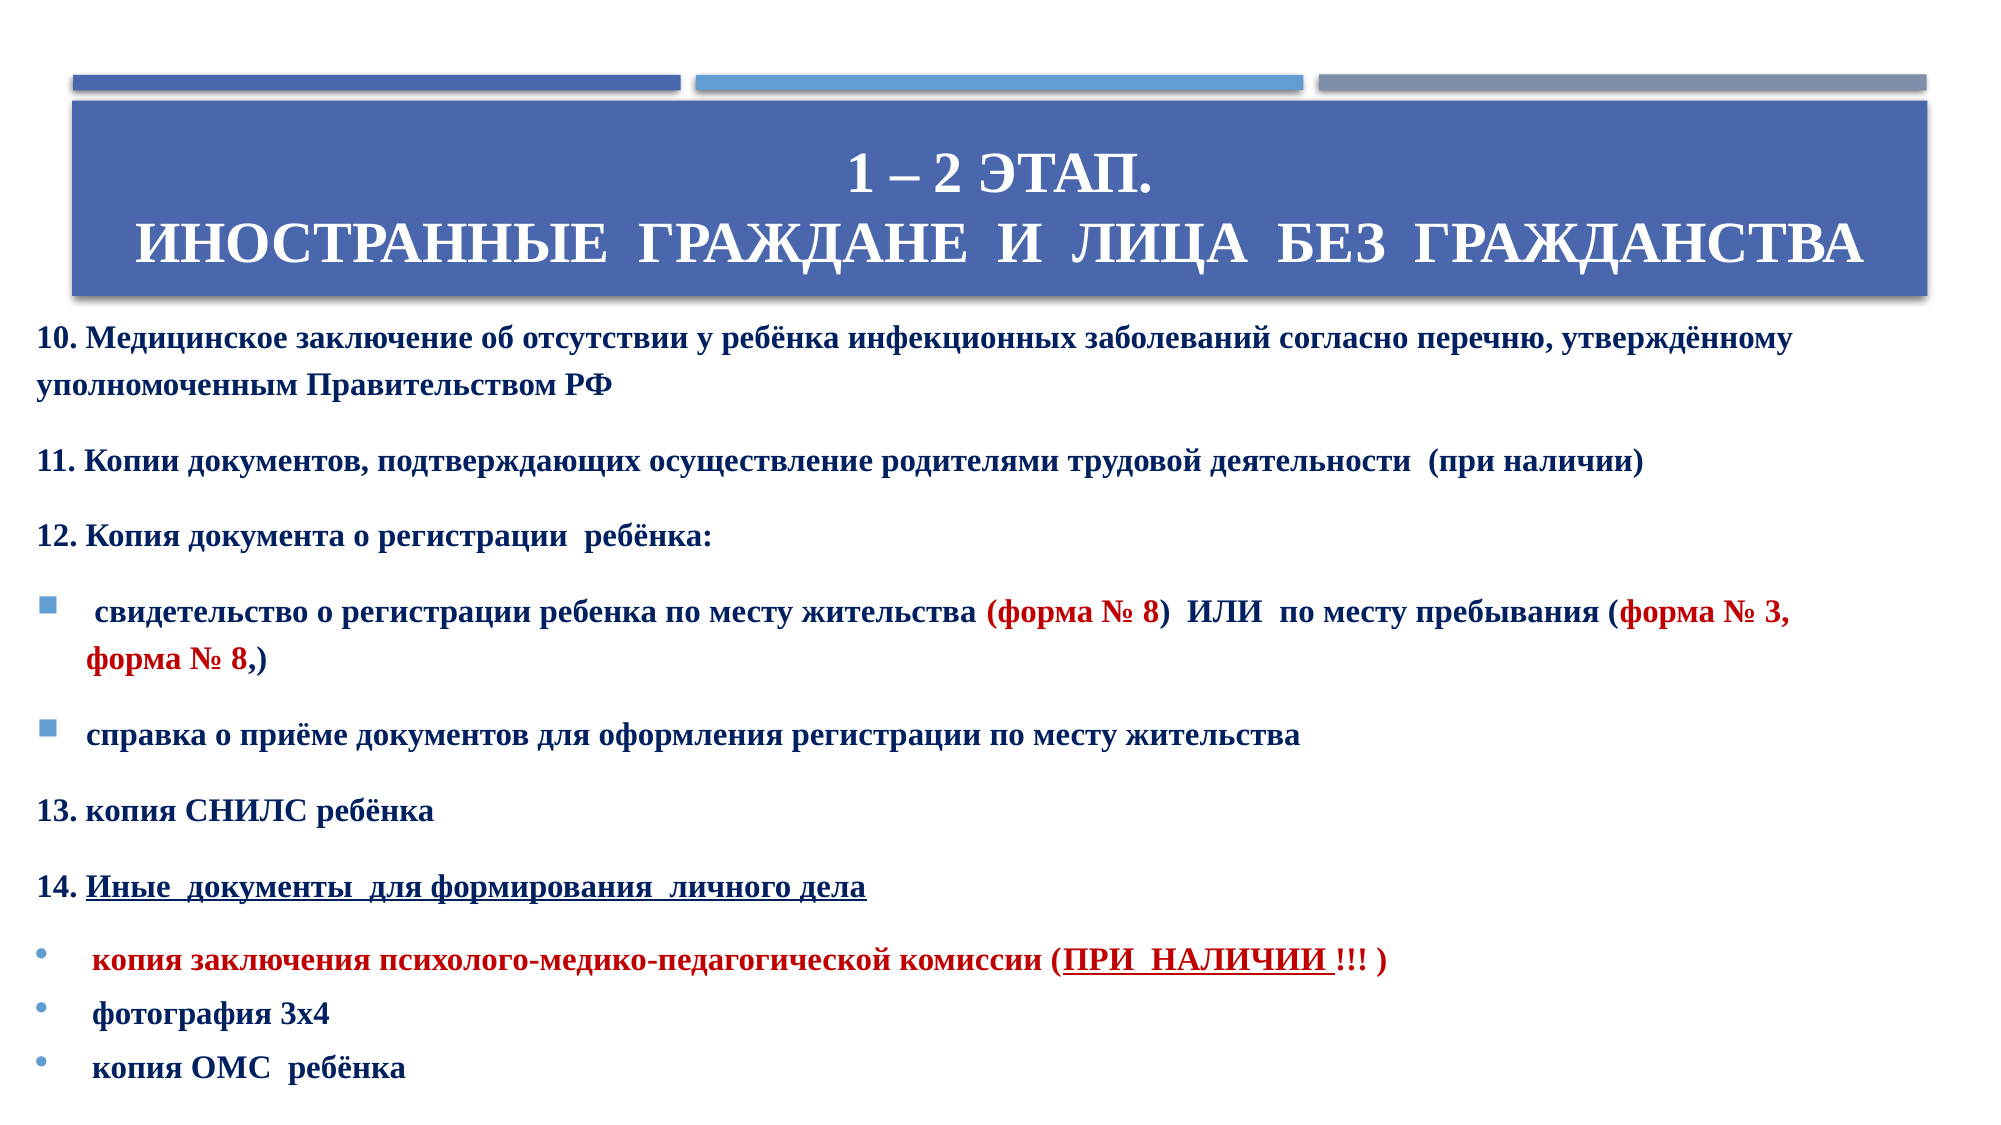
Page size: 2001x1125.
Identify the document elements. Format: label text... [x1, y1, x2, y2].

title 1 – 2 этап. Иностранные гражданЕ и лица Без гражданства [95, 115, 1905, 282]
list 10. Медицинское заключение об отсутствии у ребёнка инфекционных заболеваний согласно перечню, утверждённому уполномоченным Правительством РФ 11. Копии документов, подтверждающих осуществление родителями трудовой деятельности (при наличии) 12. Копия документа о регистрации ребёнка: свидетельство о регистрации ребенка по месту жительства (форма № 8) ИЛИ по месту пребывания (форма № 3, форма № 8,) справка о приёме документов для оформления регистрации по месту жительства 13. копия СНИЛС ребёнка 14. Иные документы для формирования личного дела копия заключения психолого-медико-педагогической комиссии (ПРИ НАЛИЧИИ !!! ) фотография 3х4 копия ОМС ребёнка [21, 299, 1905, 1099]
